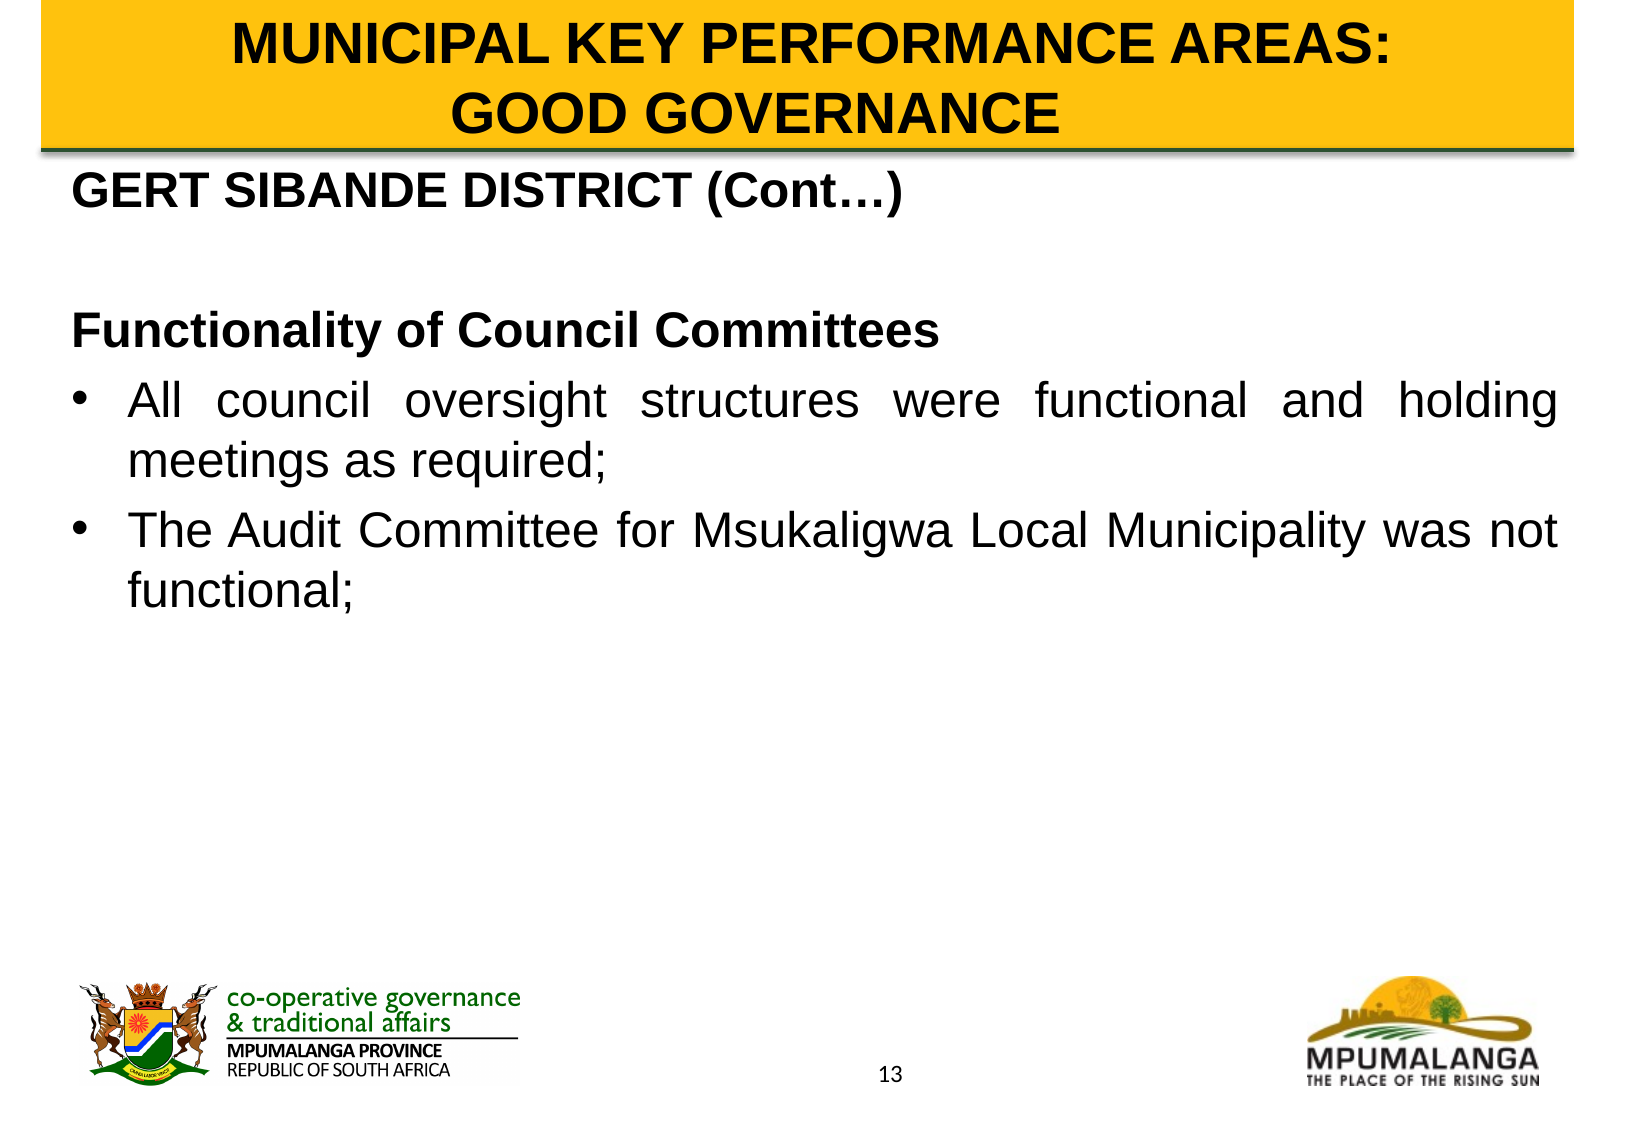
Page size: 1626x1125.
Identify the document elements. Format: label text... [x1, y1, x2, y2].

list GERT SIBANDE DISTRICT (Cont…) Functionality of Council Committees All council oversight structures were functional and holding meetings as required; The Audit Committee for Msukaligwa Local Municipality was not functional; [56, 149, 1575, 969]
slide_number 13 [538, 1042, 918, 1103]
title MUNICIPAL KEY PERFORMANCE AREAS: GOOD GOVERNANCE [81, 0, 1544, 149]
picture [79, 982, 520, 1086]
picture [1307, 976, 1539, 1086]
